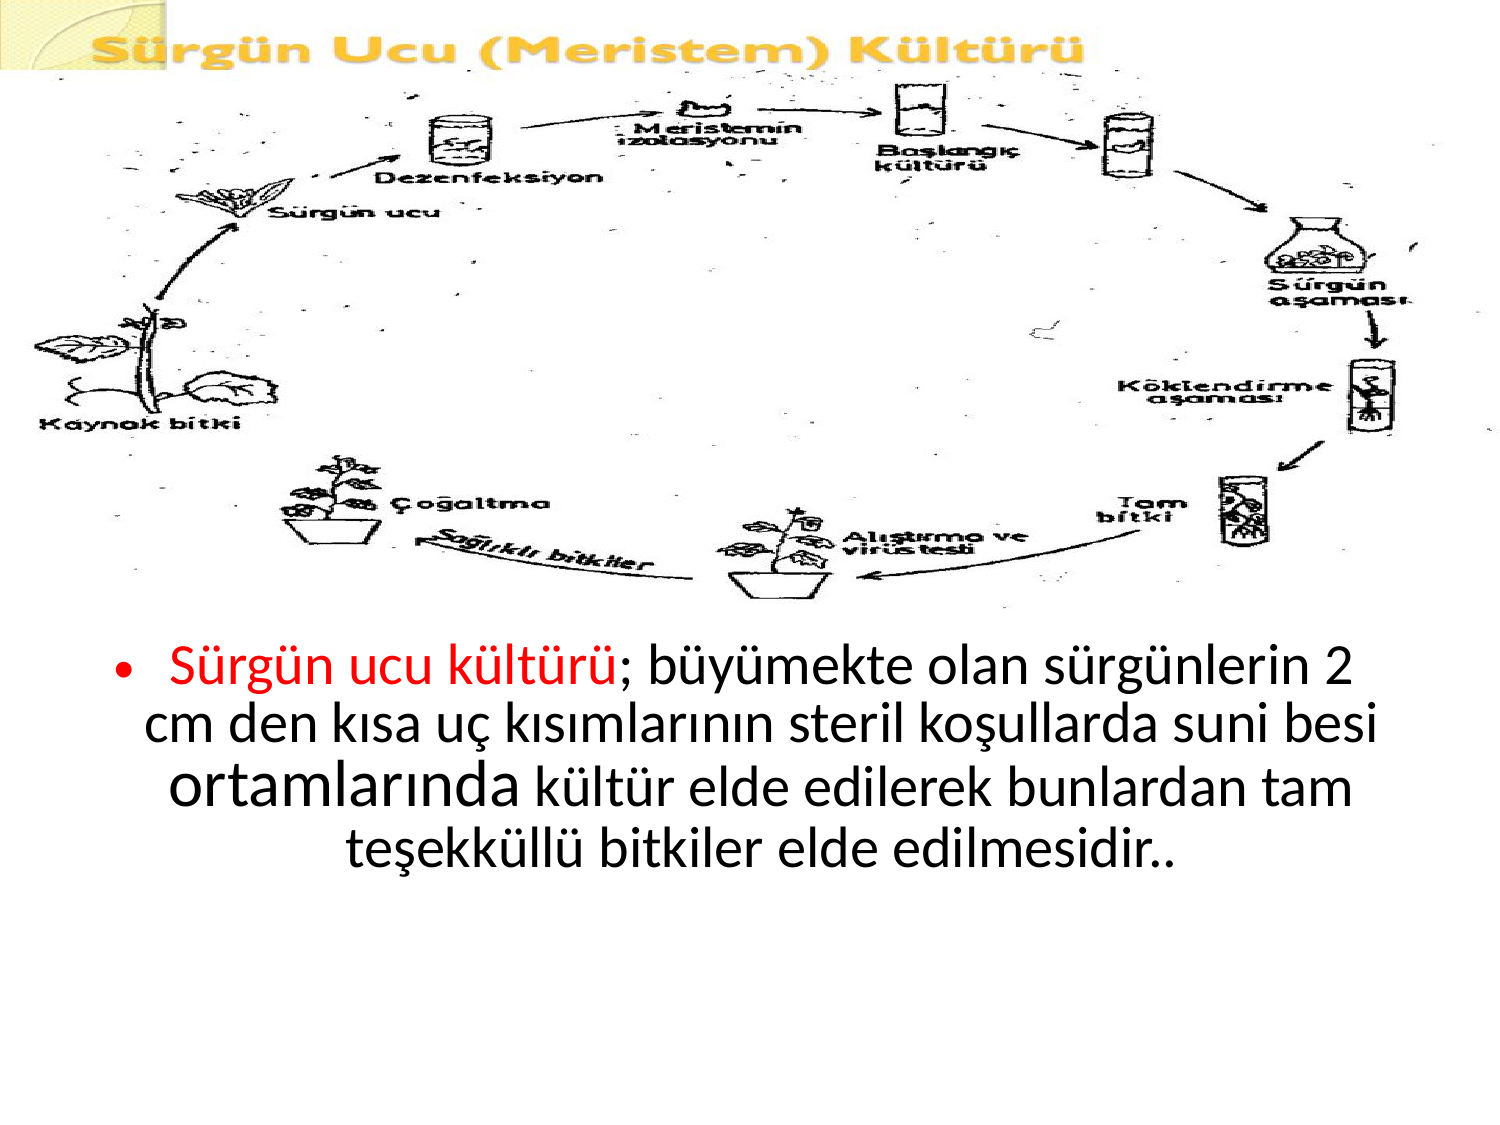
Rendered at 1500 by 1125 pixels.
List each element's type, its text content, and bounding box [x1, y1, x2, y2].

list Sürgün ucu kültürü; büyümekte olan sürgünlerin 2 cm den kısa uç kısımlarının steril koşullarda suni besi ortamlarında kültür elde edilerek bunlardan tam teşekküllü bitkiler elde edilmesidir.. [58, 632, 1409, 1125]
picture [0, 0, 1500, 610]
